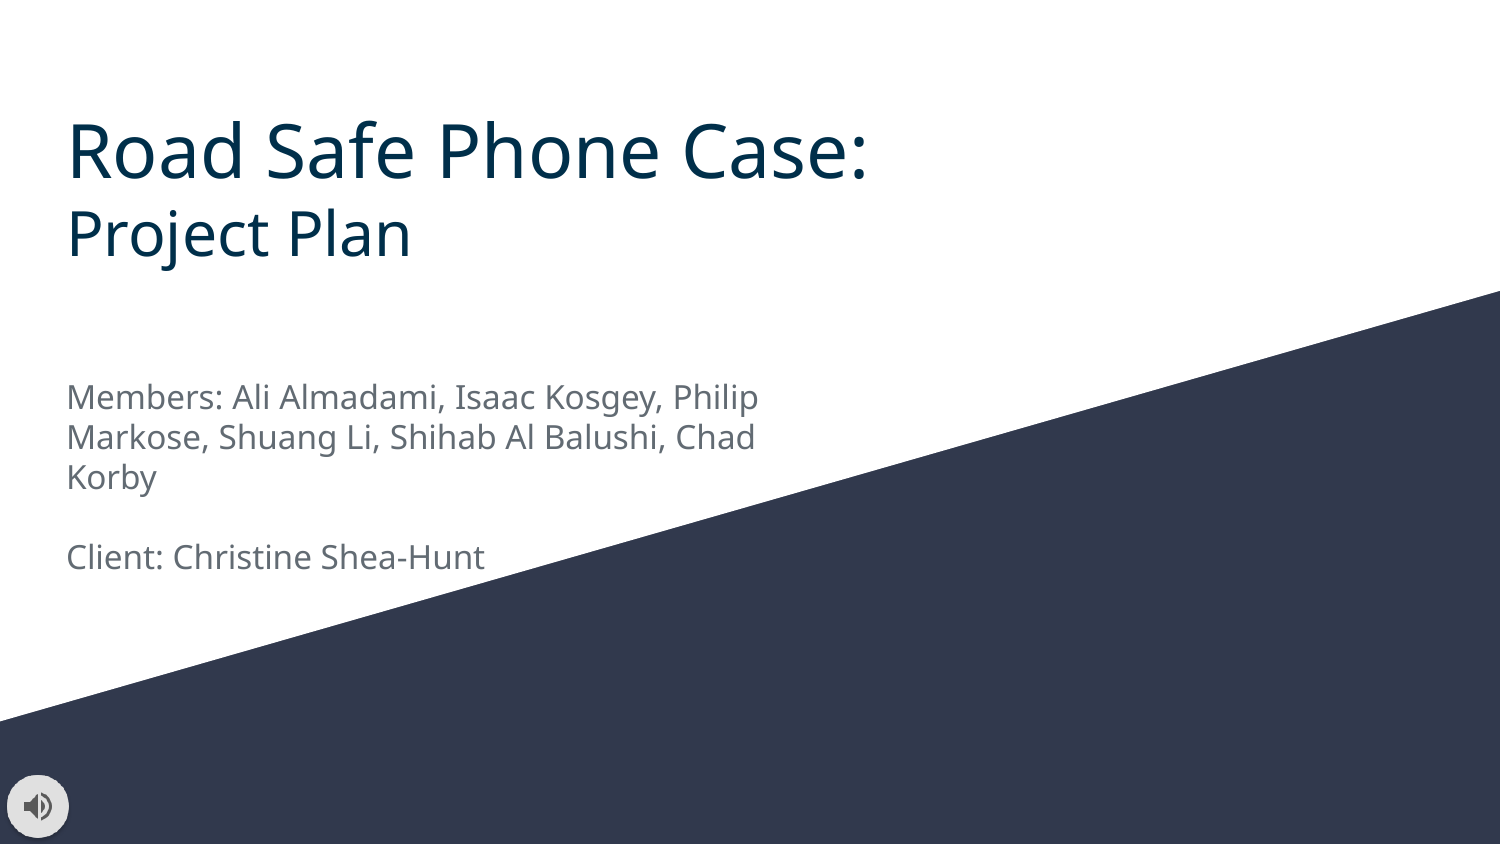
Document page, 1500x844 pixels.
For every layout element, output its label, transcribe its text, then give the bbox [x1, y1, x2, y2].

subtitle Members: Ali Almadami, Isaac Kosgey, Philip Markose, Shuang Li, Shihab Al Balushi, Chad Korby Client: Christine Shea-Hunt [51, 361, 869, 483]
title Road Safe Phone Case: Project Plan [51, 88, 1449, 299]
picture [0, 768, 76, 844]
